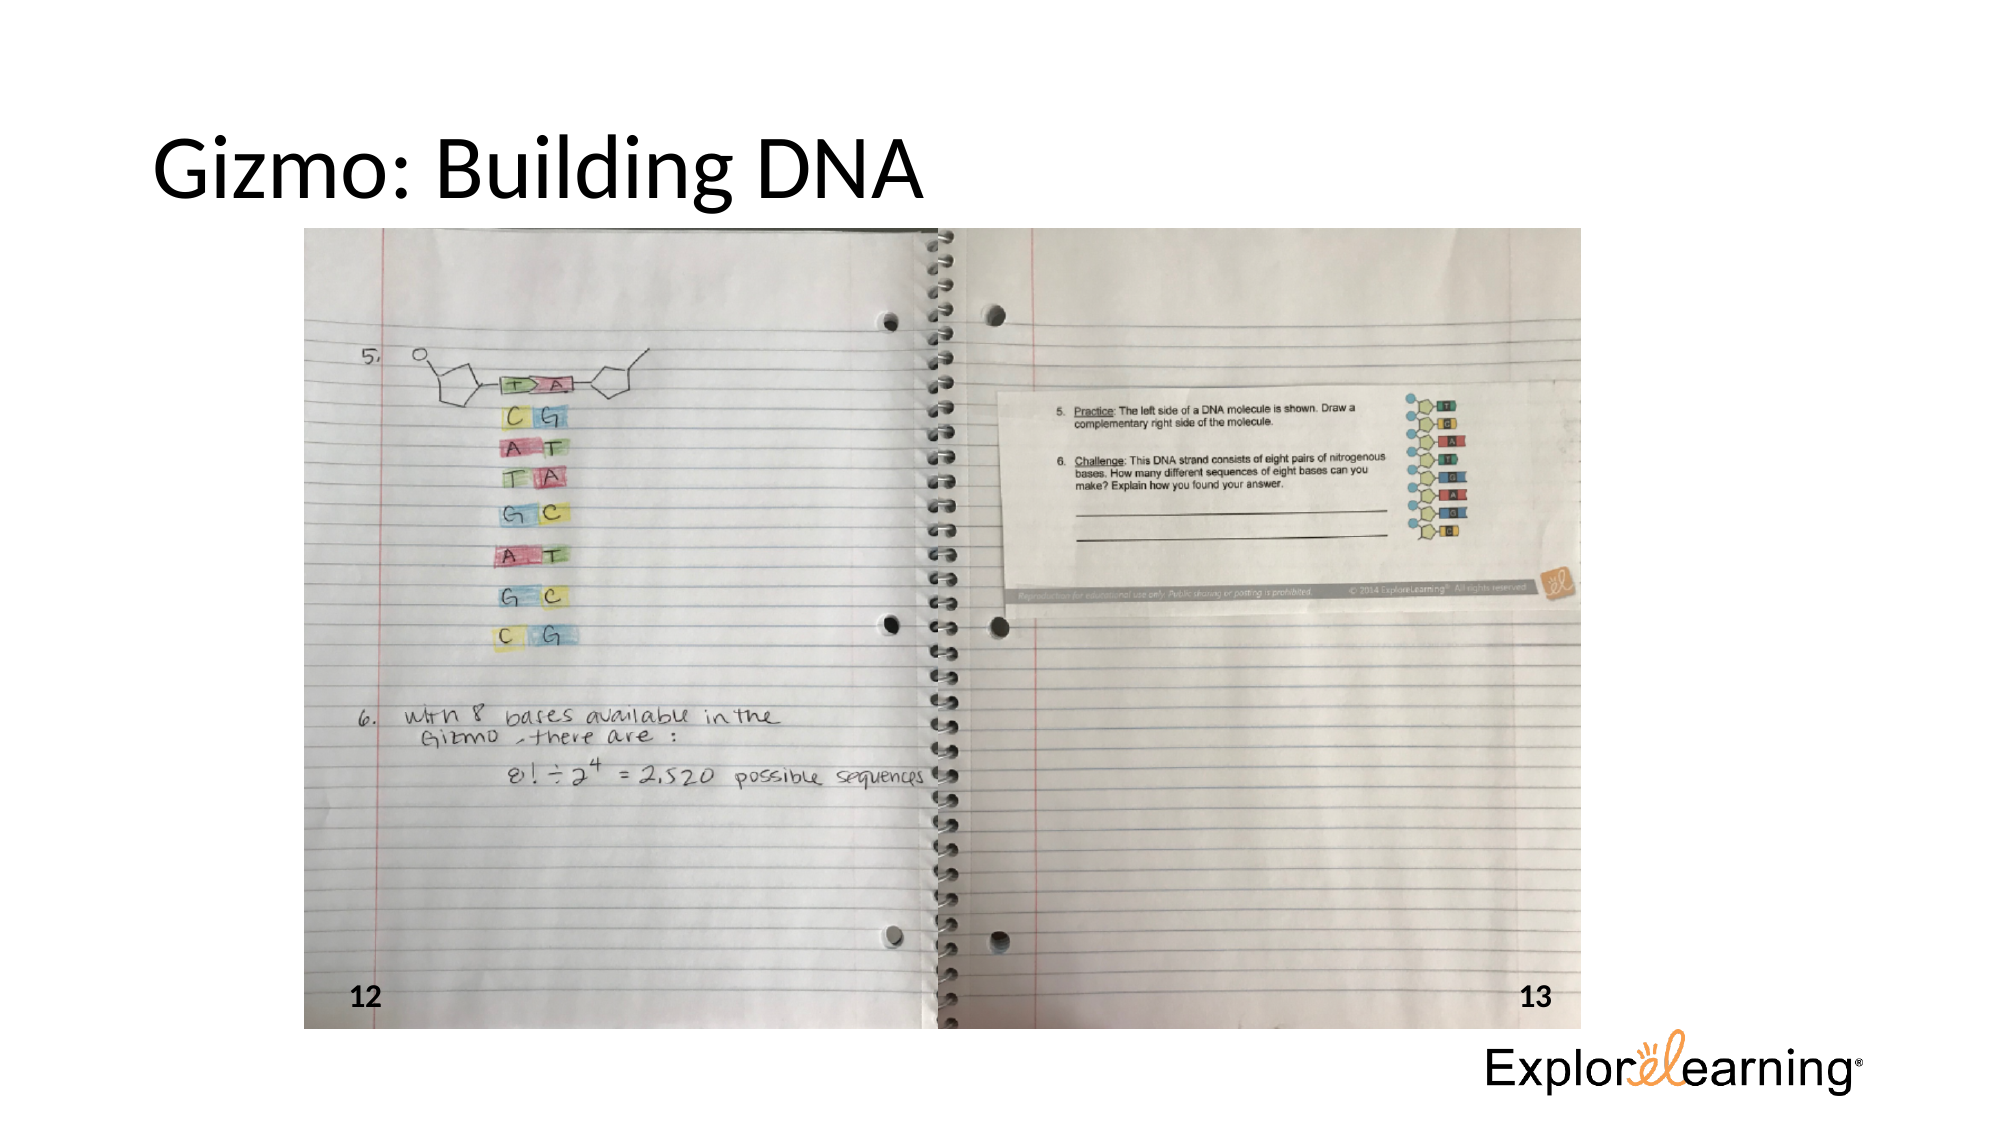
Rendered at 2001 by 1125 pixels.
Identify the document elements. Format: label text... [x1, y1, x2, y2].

picture [304, 227, 1863, 1096]
title Gizmo: Building DNA [137, 59, 1863, 278]
